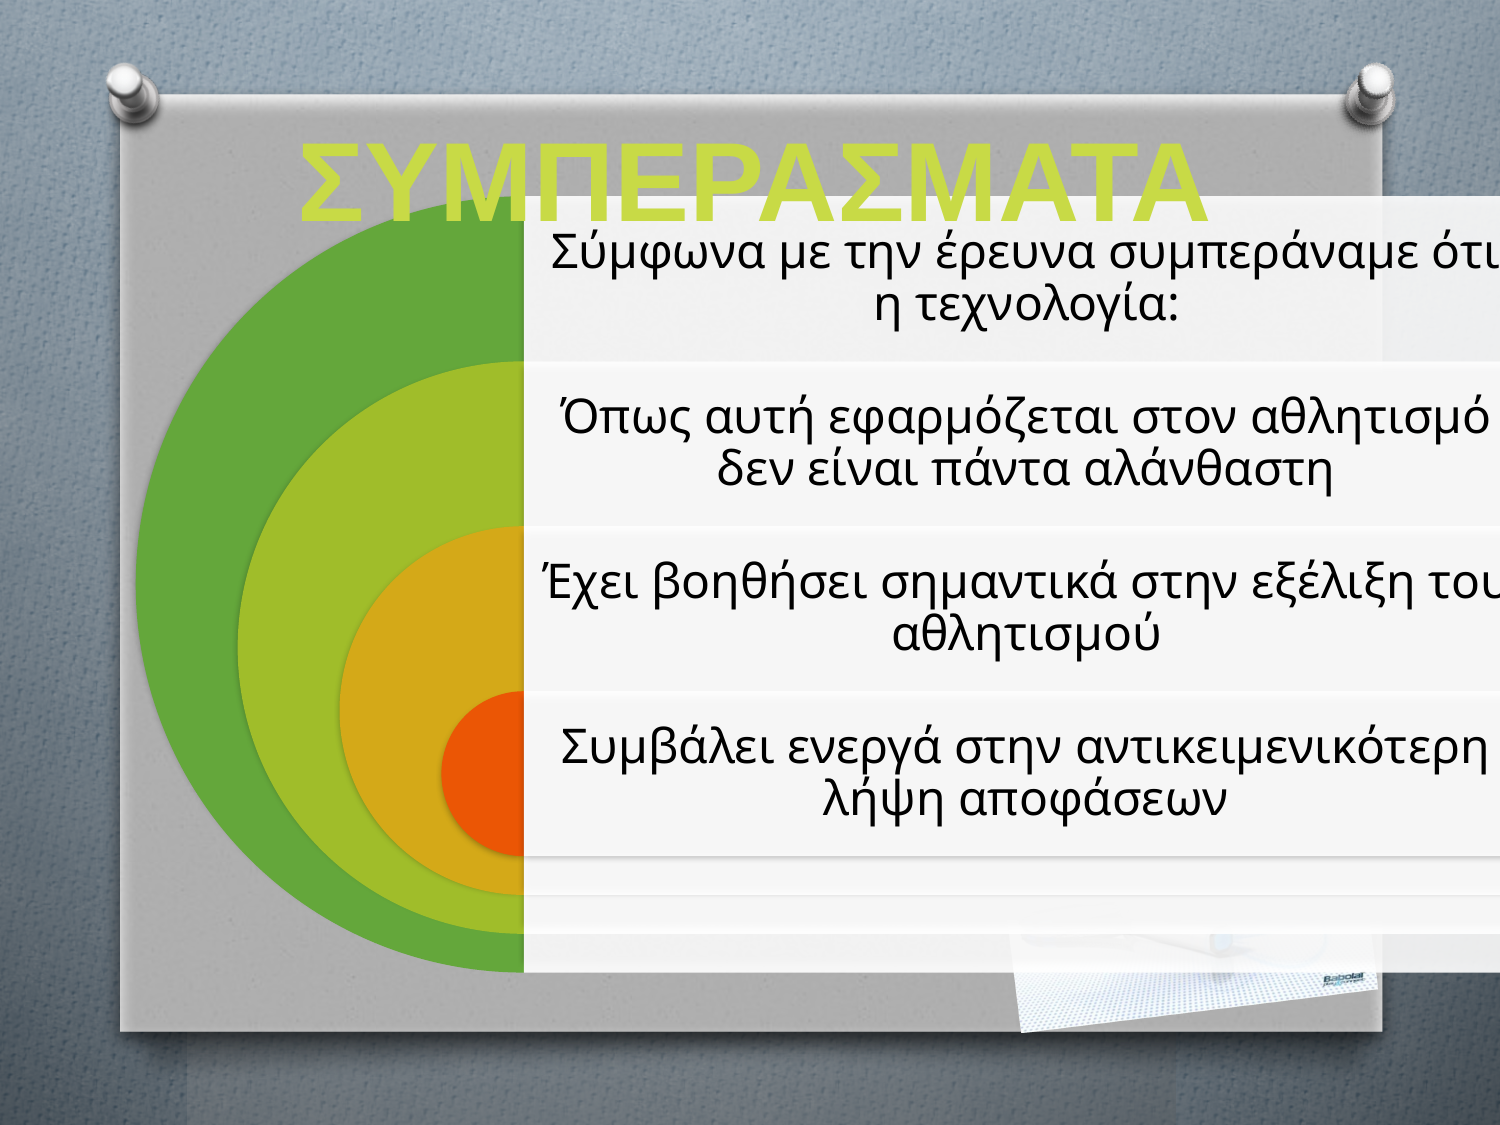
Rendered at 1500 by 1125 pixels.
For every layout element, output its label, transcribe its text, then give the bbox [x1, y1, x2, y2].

picture [1007, 973, 1378, 1033]
text_box ΣΥΜΠΕΡΑΣΜΑΤΑ [282, 101, 1228, 195]
picture [1317, 35, 1439, 156]
picture [75, 31, 197, 152]
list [135, 195, 1500, 973]
